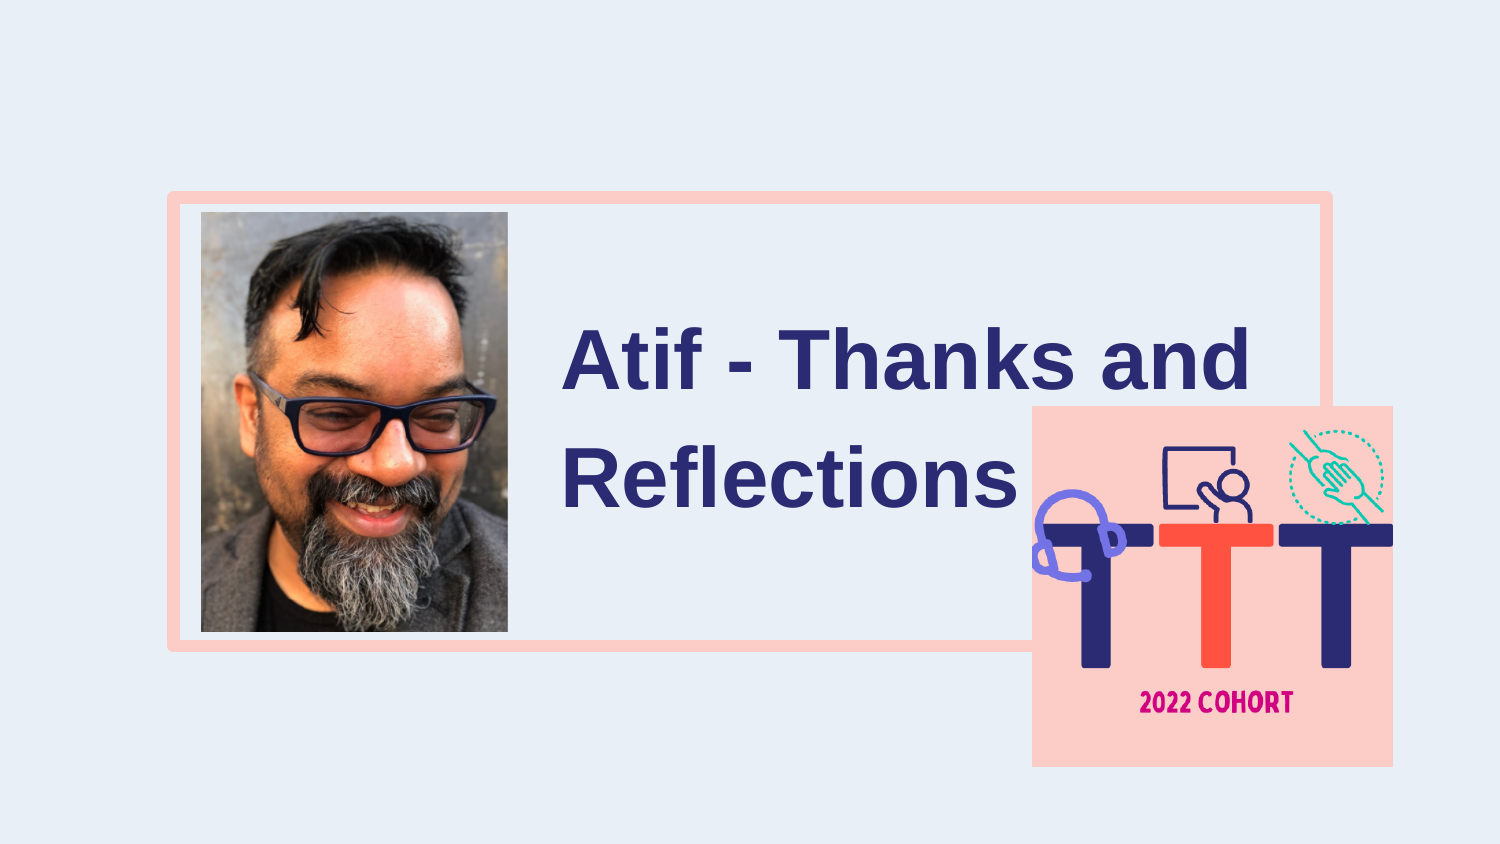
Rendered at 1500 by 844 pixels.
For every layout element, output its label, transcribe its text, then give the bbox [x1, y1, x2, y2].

picture [201, 212, 508, 632]
picture [1032, 406, 1394, 767]
title Atif - Thanks and Reflections [545, 273, 1500, 655]
text_box [173, 197, 1327, 647]
